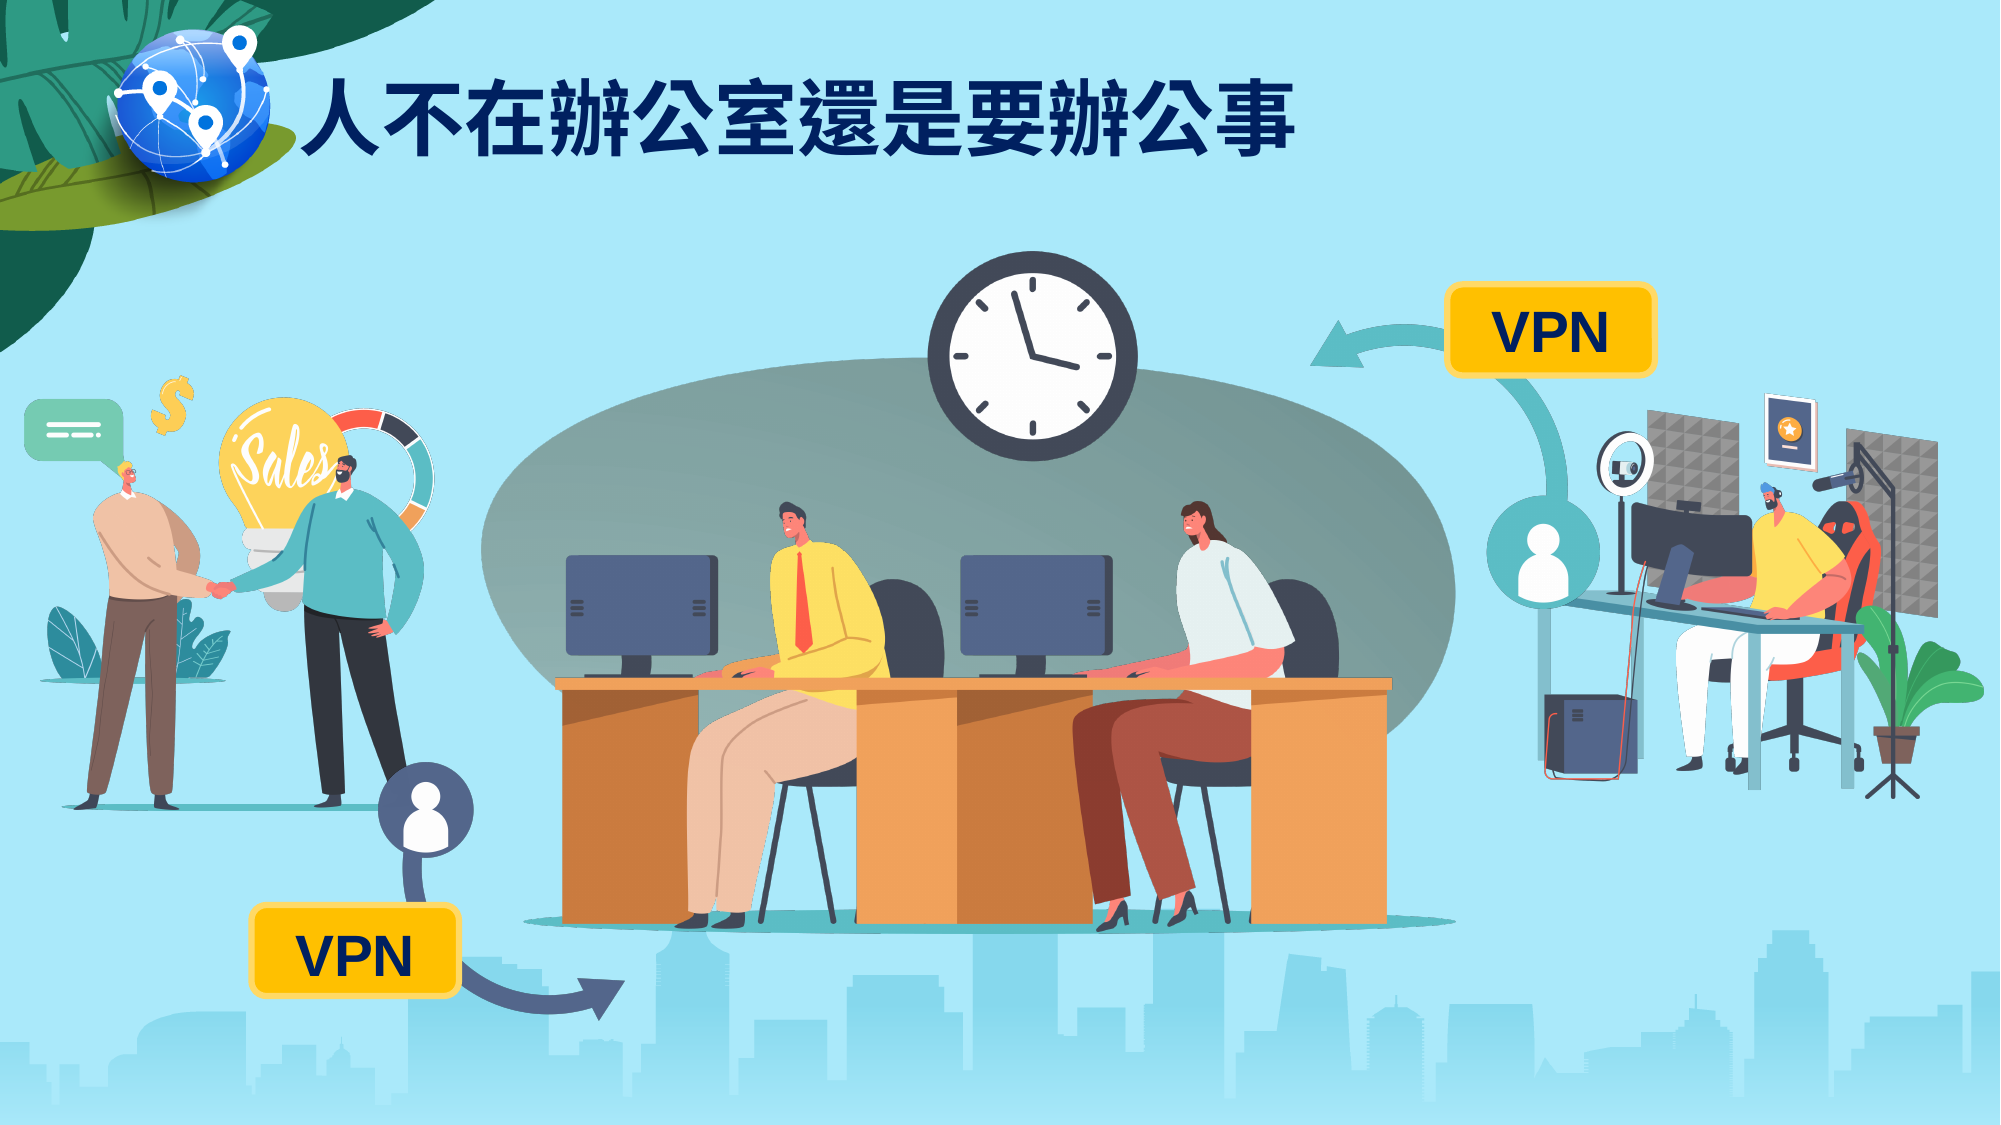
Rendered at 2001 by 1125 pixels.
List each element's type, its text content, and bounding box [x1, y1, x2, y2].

picture [0, 0, 2000, 1125]
text_box VPN [1459, 286, 1643, 372]
text_box [250, 903, 378, 998]
text_box [1456, 283, 1656, 377]
title 人不在辦公室還是要辦公事 [283, 9, 1897, 236]
text_box VPN [263, 910, 378, 995]
